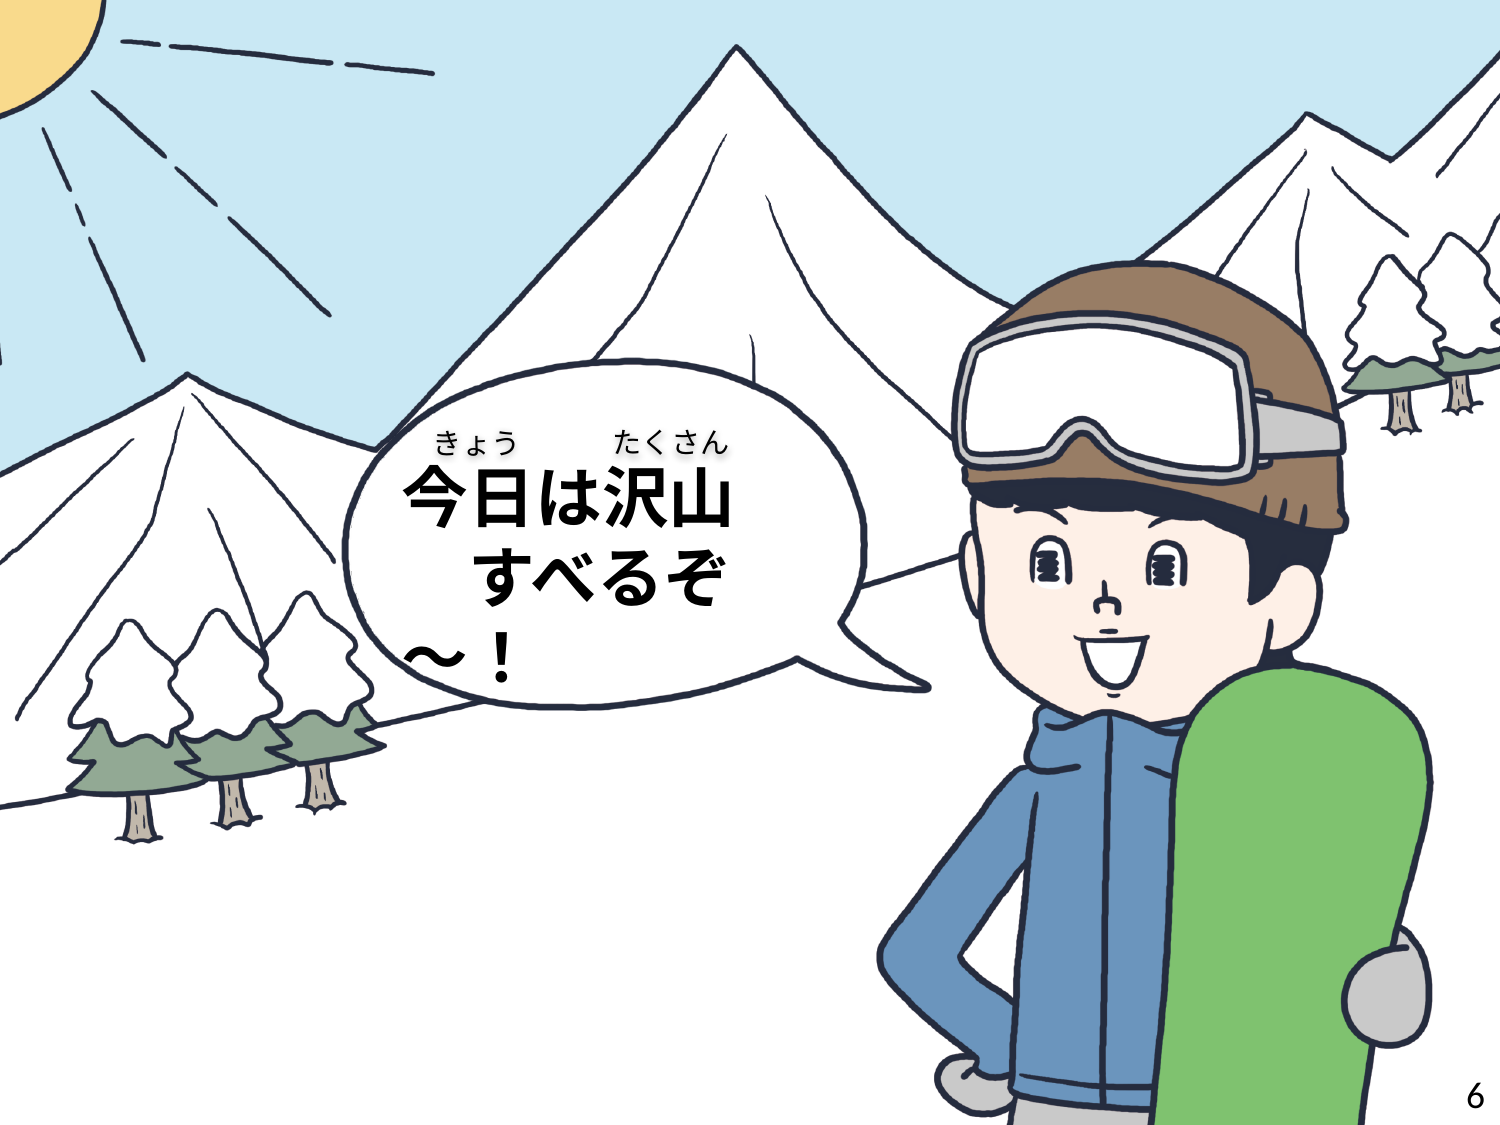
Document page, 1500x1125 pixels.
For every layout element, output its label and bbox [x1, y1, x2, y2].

picture [0, 0, 1500, 1125]
text_box [356, 412, 792, 473]
